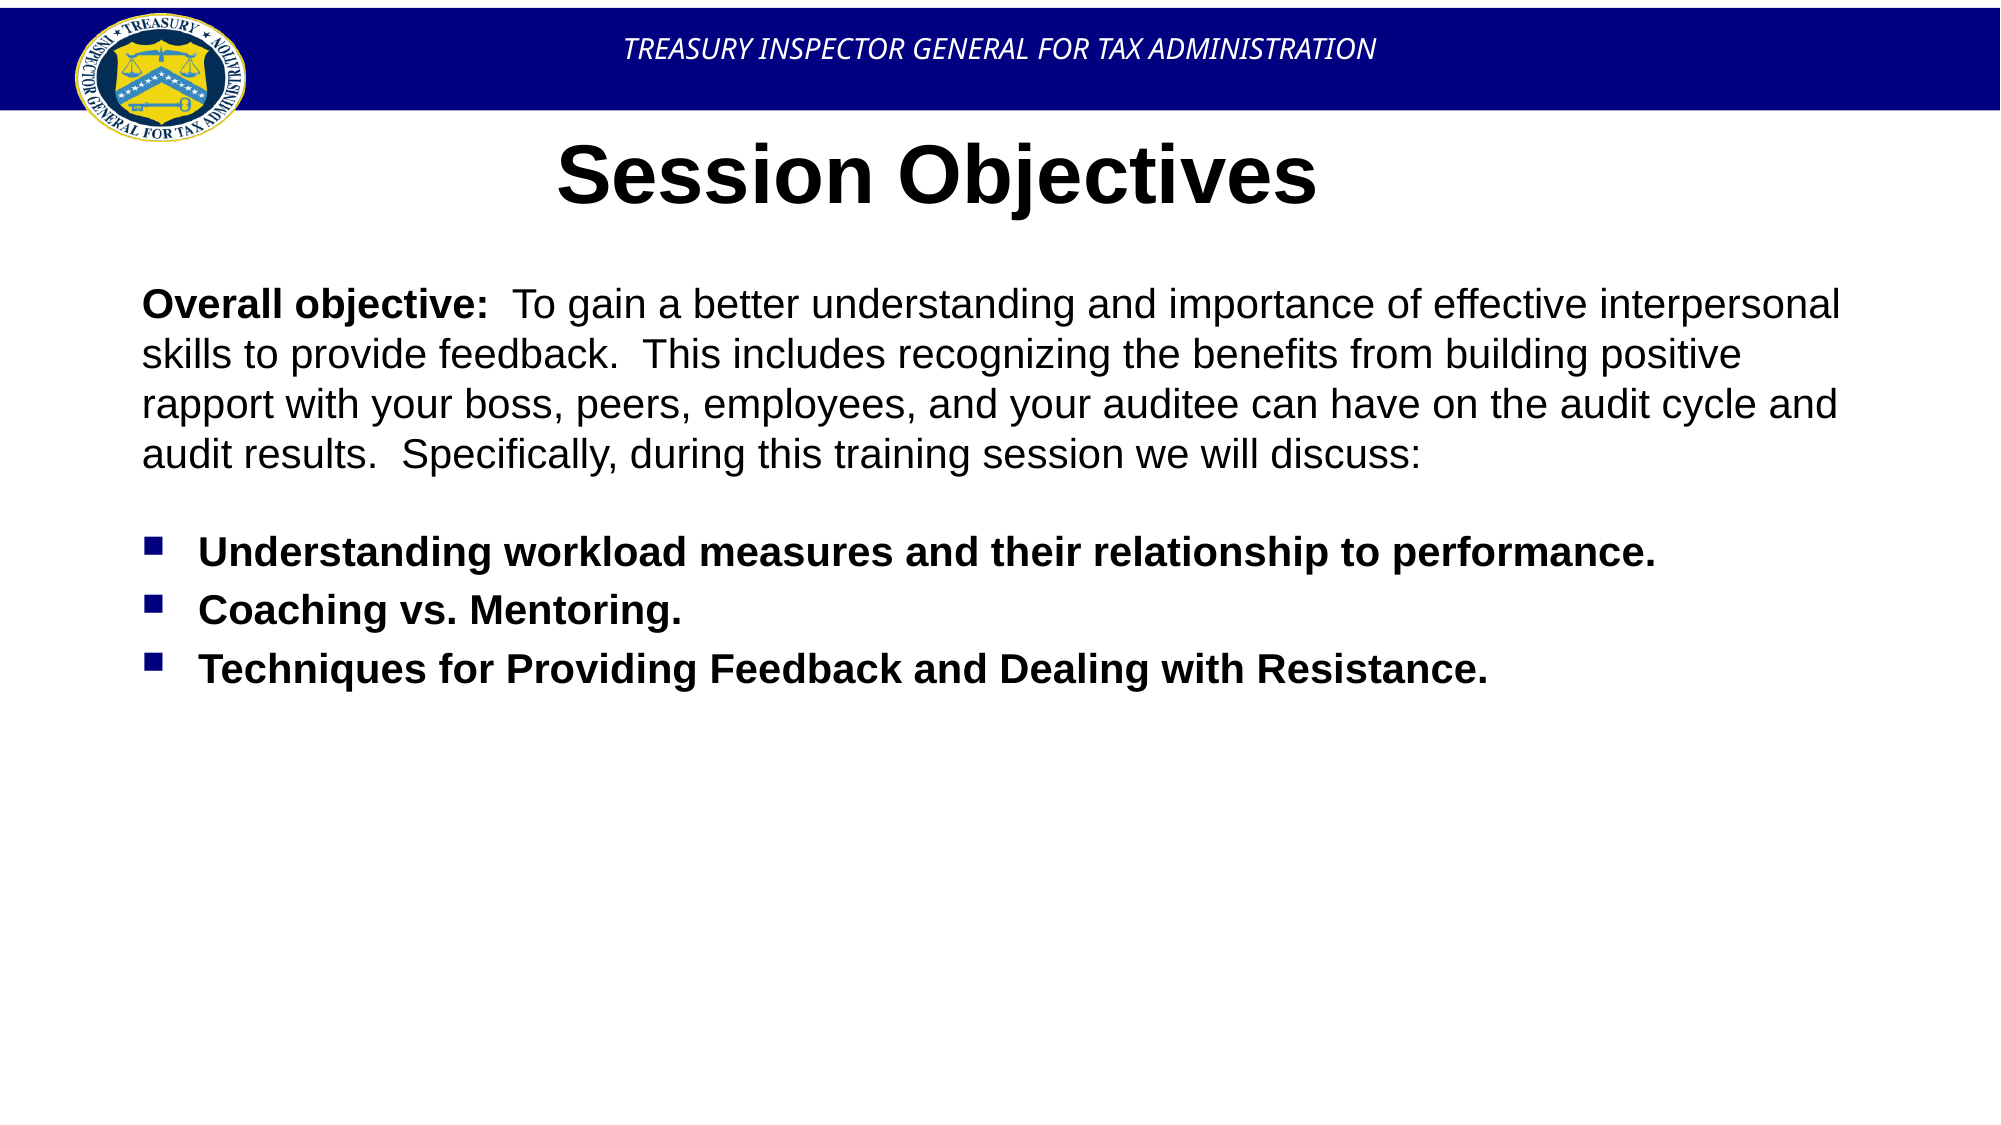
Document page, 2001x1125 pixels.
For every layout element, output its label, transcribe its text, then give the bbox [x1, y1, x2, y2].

title Session Objectives [343, 112, 1532, 238]
picture [75, 13, 246, 142]
list Overall objective: To gain a better understanding and importance of effective interpersonal skills to provide feedback. This includes recognizing the benefits from building positive rapport with your boss, peers, employees, and your auditee can have on the audit cycle and audit results. Specifically, during this training session we will discuss: Understanding workload measures and their relationship to performance. Coaching vs. Mentoring. Techniques for Providing Feedback and Dealing with Resistance. [126, 268, 1889, 1034]
